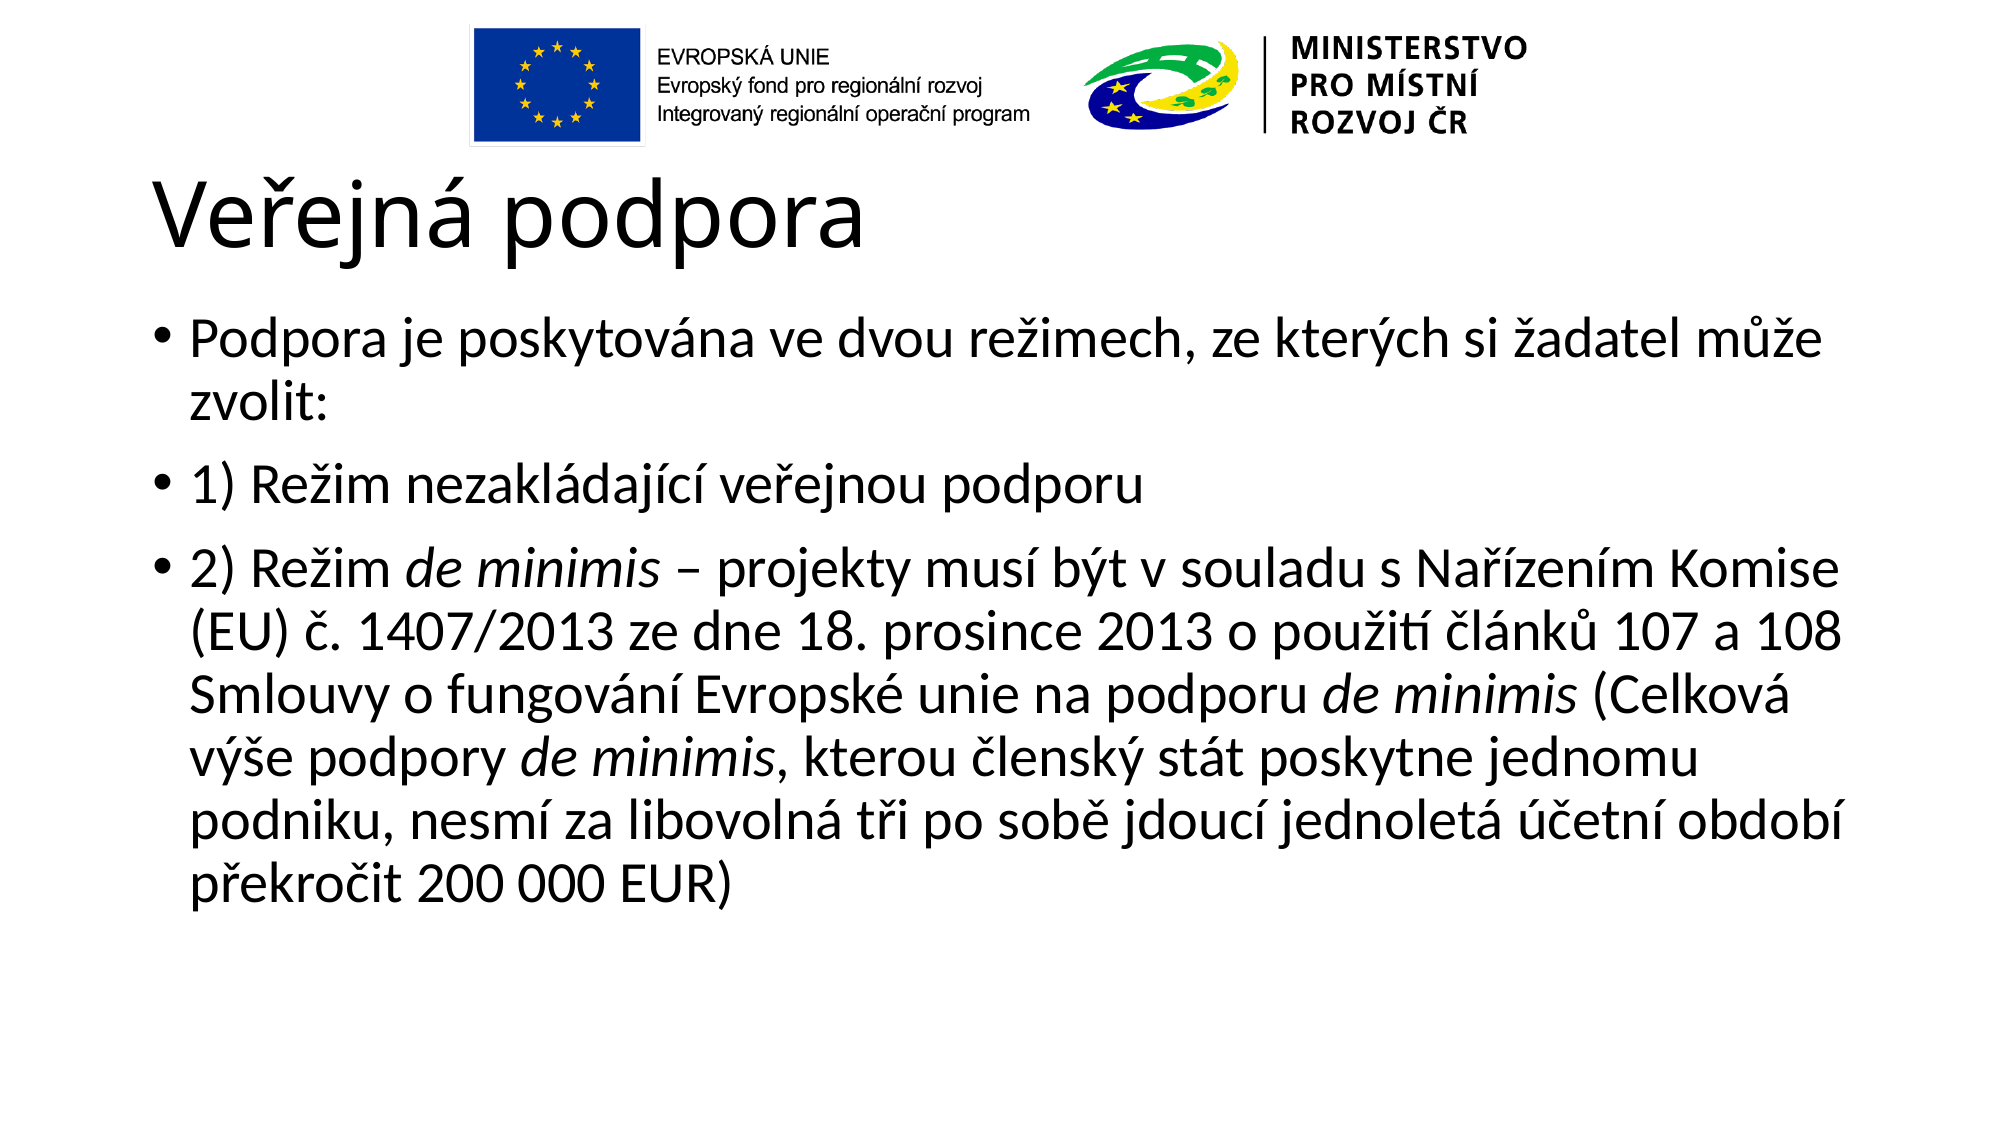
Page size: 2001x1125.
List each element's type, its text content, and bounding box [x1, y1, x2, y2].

list Podpora je poskytována ve dvou režimech, ze kterých si žadatel může zvolit: 1) Režim nezakládající veřejnou podporu 2) Režim de minimis – projekty musí být v souladu s Nařízením Komise (EU) č. 1407/2013 ze dne 18. prosince 2013 o použití článků 107 a 108 Smlouvy o fungování Evropské unie na podporu de minimis (Celková výše podpory de minimis, kterou členský stát poskytne jednomu podniku, nesmí za libovolná tři po sobě jdoucí jednoletá účetní období překročit 200 000 EUR) [137, 299, 1863, 1014]
picture [437, 0, 1563, 179]
title Veřejná podpora [137, 59, 1863, 278]
